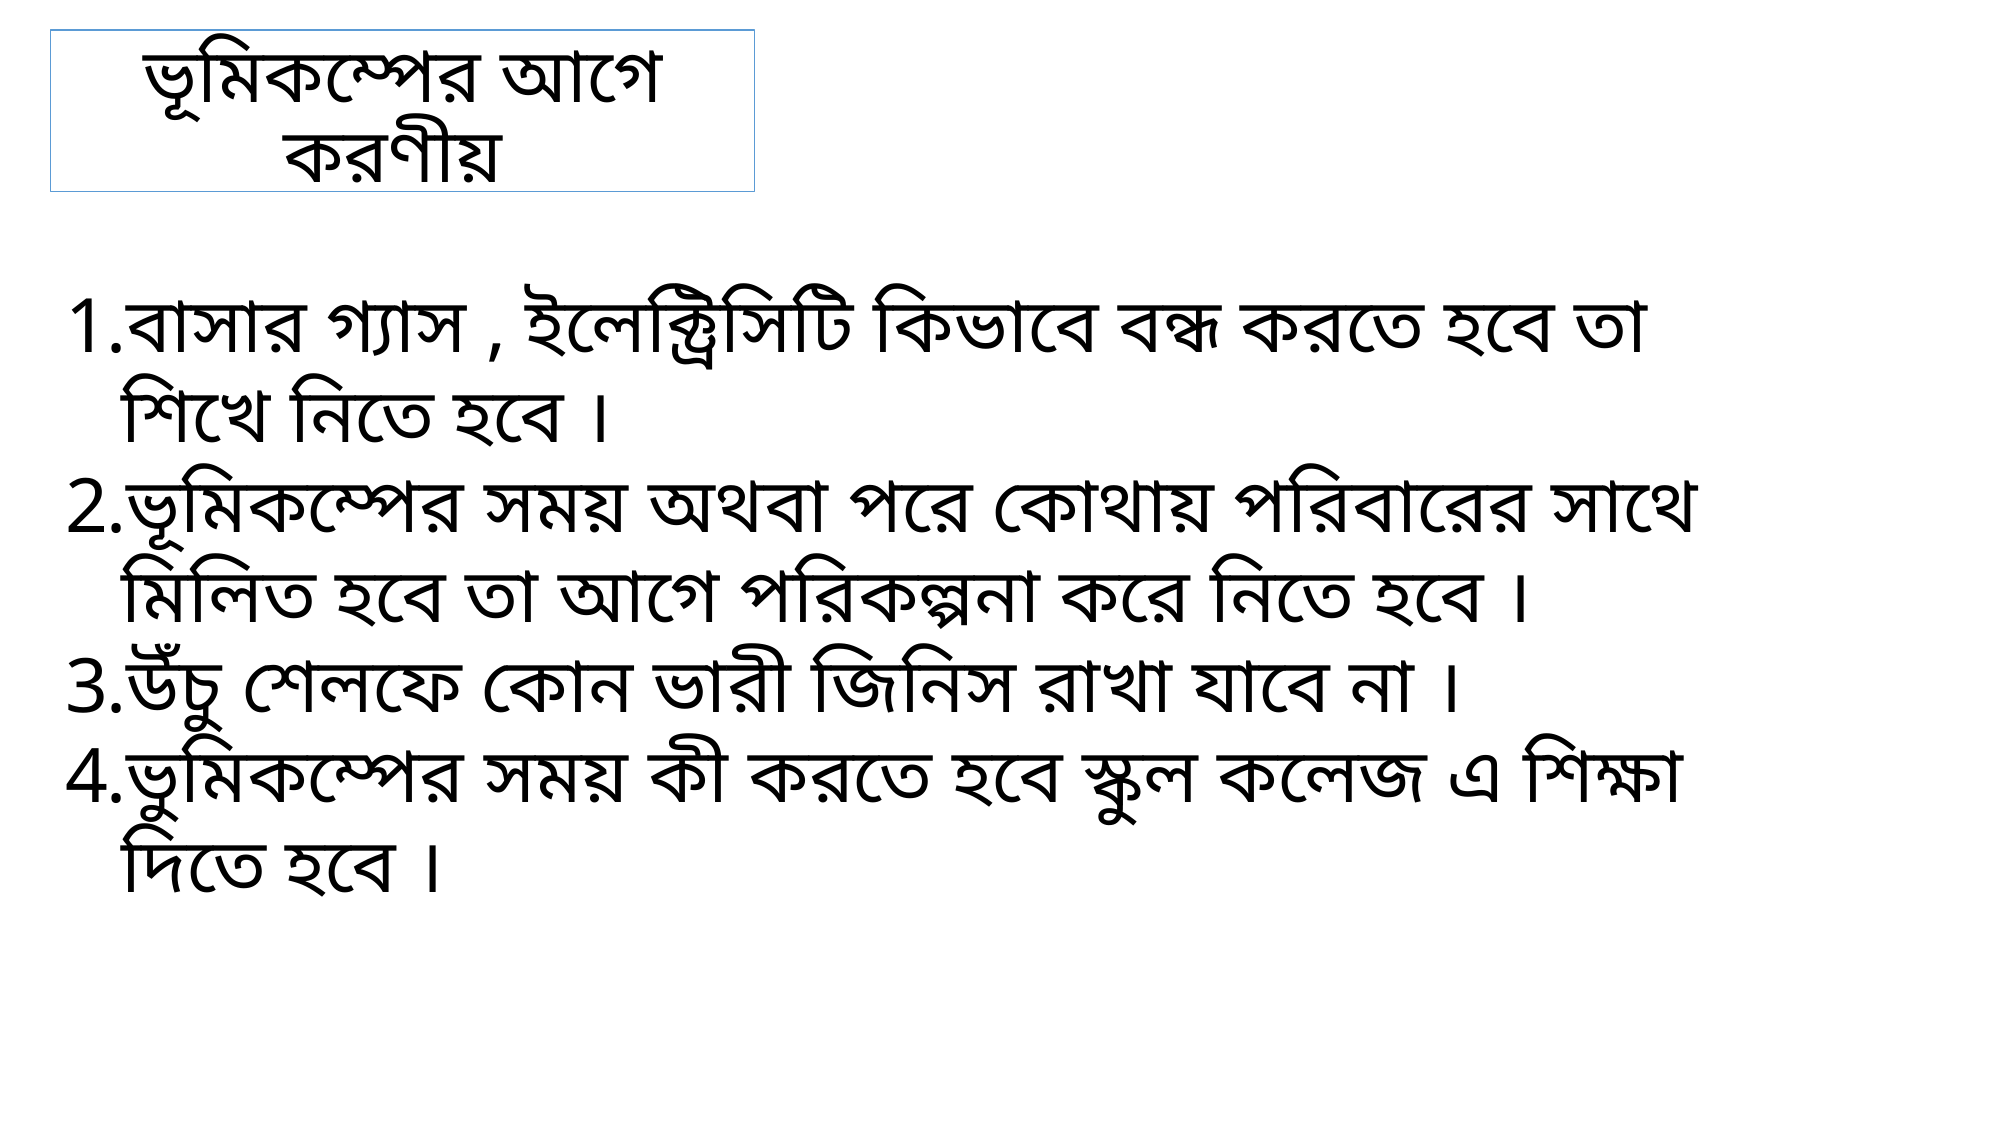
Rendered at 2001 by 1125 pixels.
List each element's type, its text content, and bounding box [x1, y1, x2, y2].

text_box বাসার গ্যাস , ইলেক্ট্রিসিটি কিভাবে বন্ধ করতে হবে তা শিখে নিতে হবে । ভূমিকম্পের সময় অথবা পরে কোথায় পরিবারের সাথে মিলিত হবে তা আগে পরিকল্পনা করে নিতে হবে । উঁচু শেলফে কোন ভারী জিনিস রাখা যাবে না । ভুমিকম্পের সময় কী করতে হবে স্কুল কলেজ এ শিক্ষা দিতে হবে । [50, 270, 1808, 915]
text_box ভূমিকম্পের আগে করণীয় [50, 29, 755, 192]
